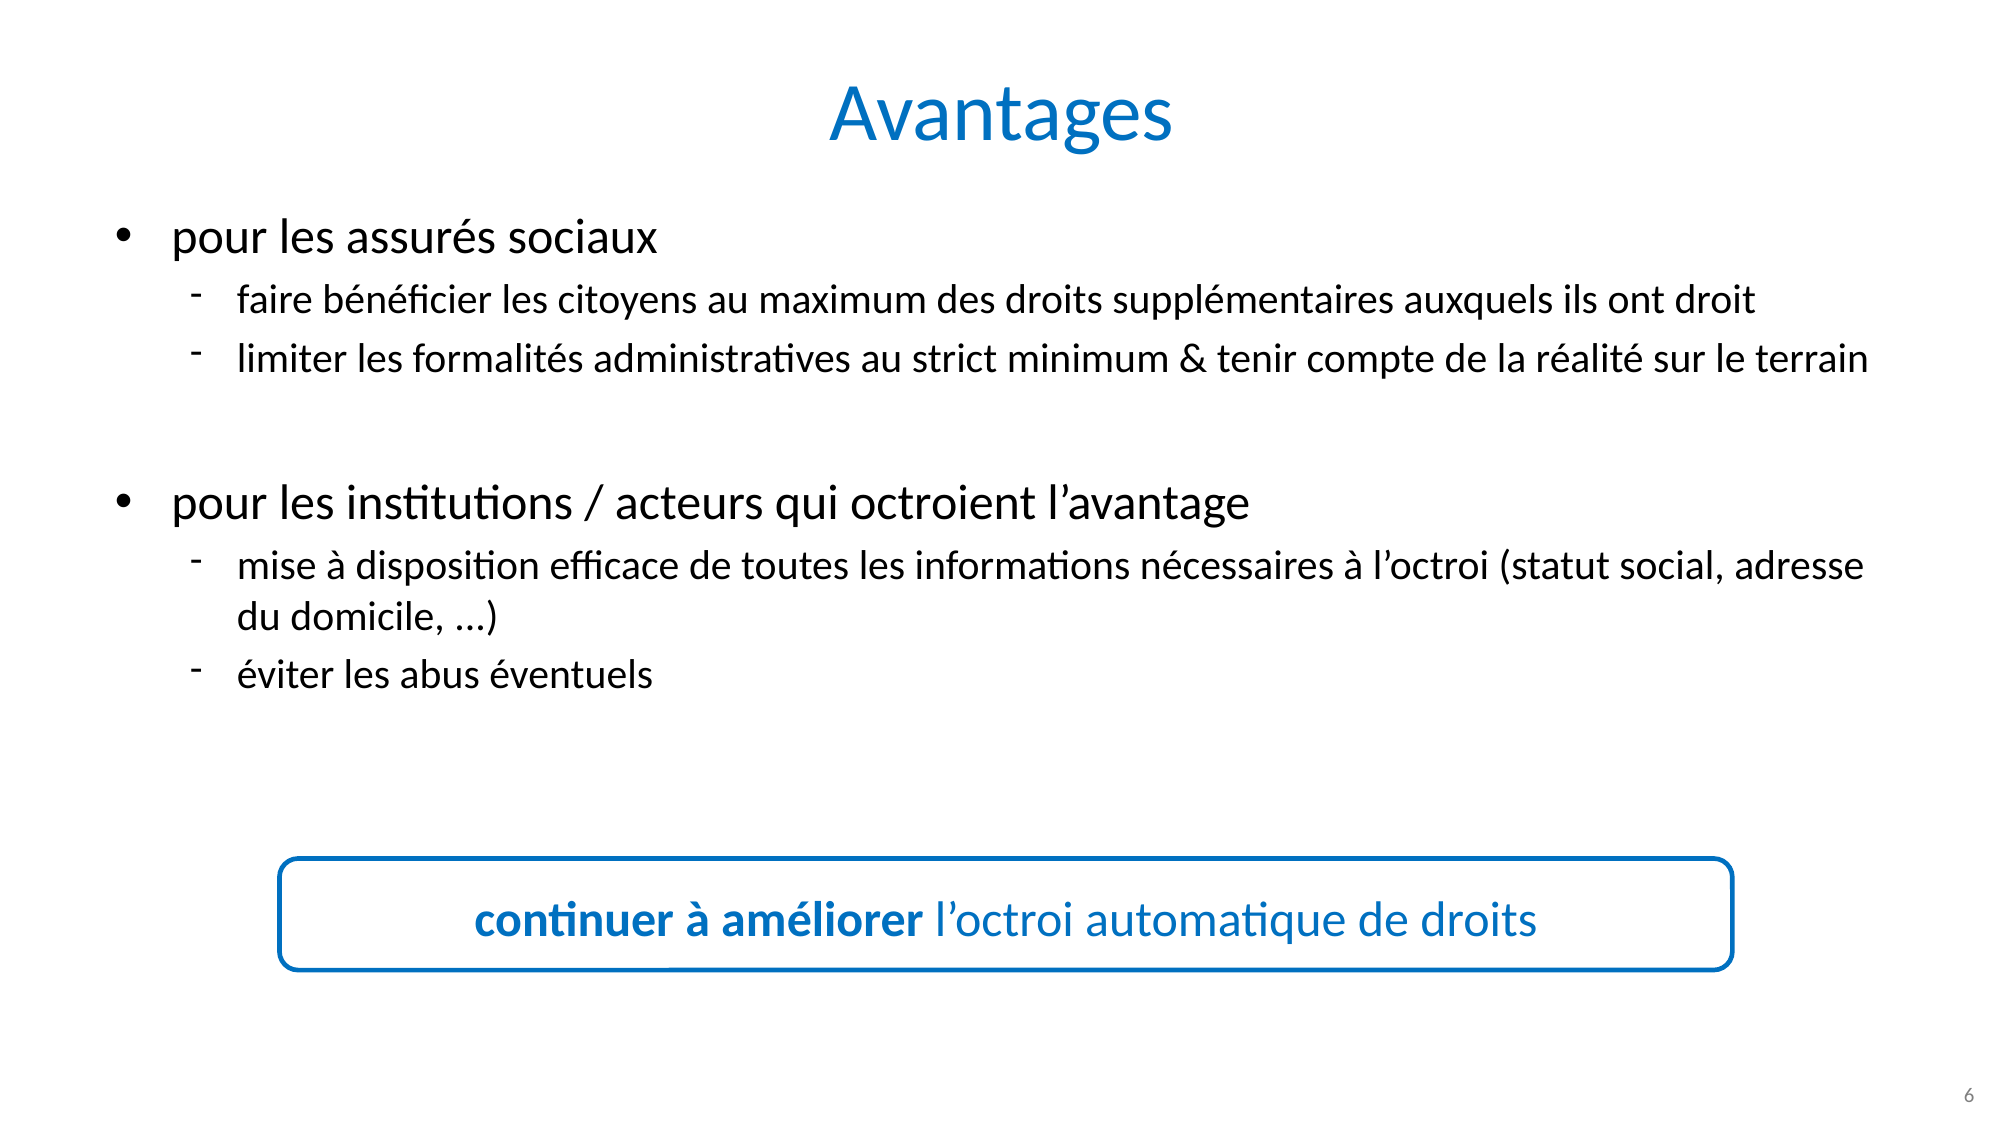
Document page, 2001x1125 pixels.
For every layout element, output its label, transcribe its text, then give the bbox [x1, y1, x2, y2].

text_box continuer à améliorer l’octroi automatique de droits [279, 879, 1733, 955]
title Avantages [102, 30, 1903, 183]
list pour les assurés sociaux faire bénéficier les citoyens au maximum des droits supplémentaires auxquels ils ont droit limiter les formalités administratives au strict minimum & tenir compte de la réalité sur le terrain pour les institutions / acteurs qui octroient l’avantage mise à disposition efficace de toutes les informations nécessaires à l’octroi (statut social, adresse du domicile, ...) éviter les abus éventuels [99, 196, 1900, 1035]
slide_number 6 [1824, 1064, 1990, 1125]
text_box [277, 856, 1735, 973]
